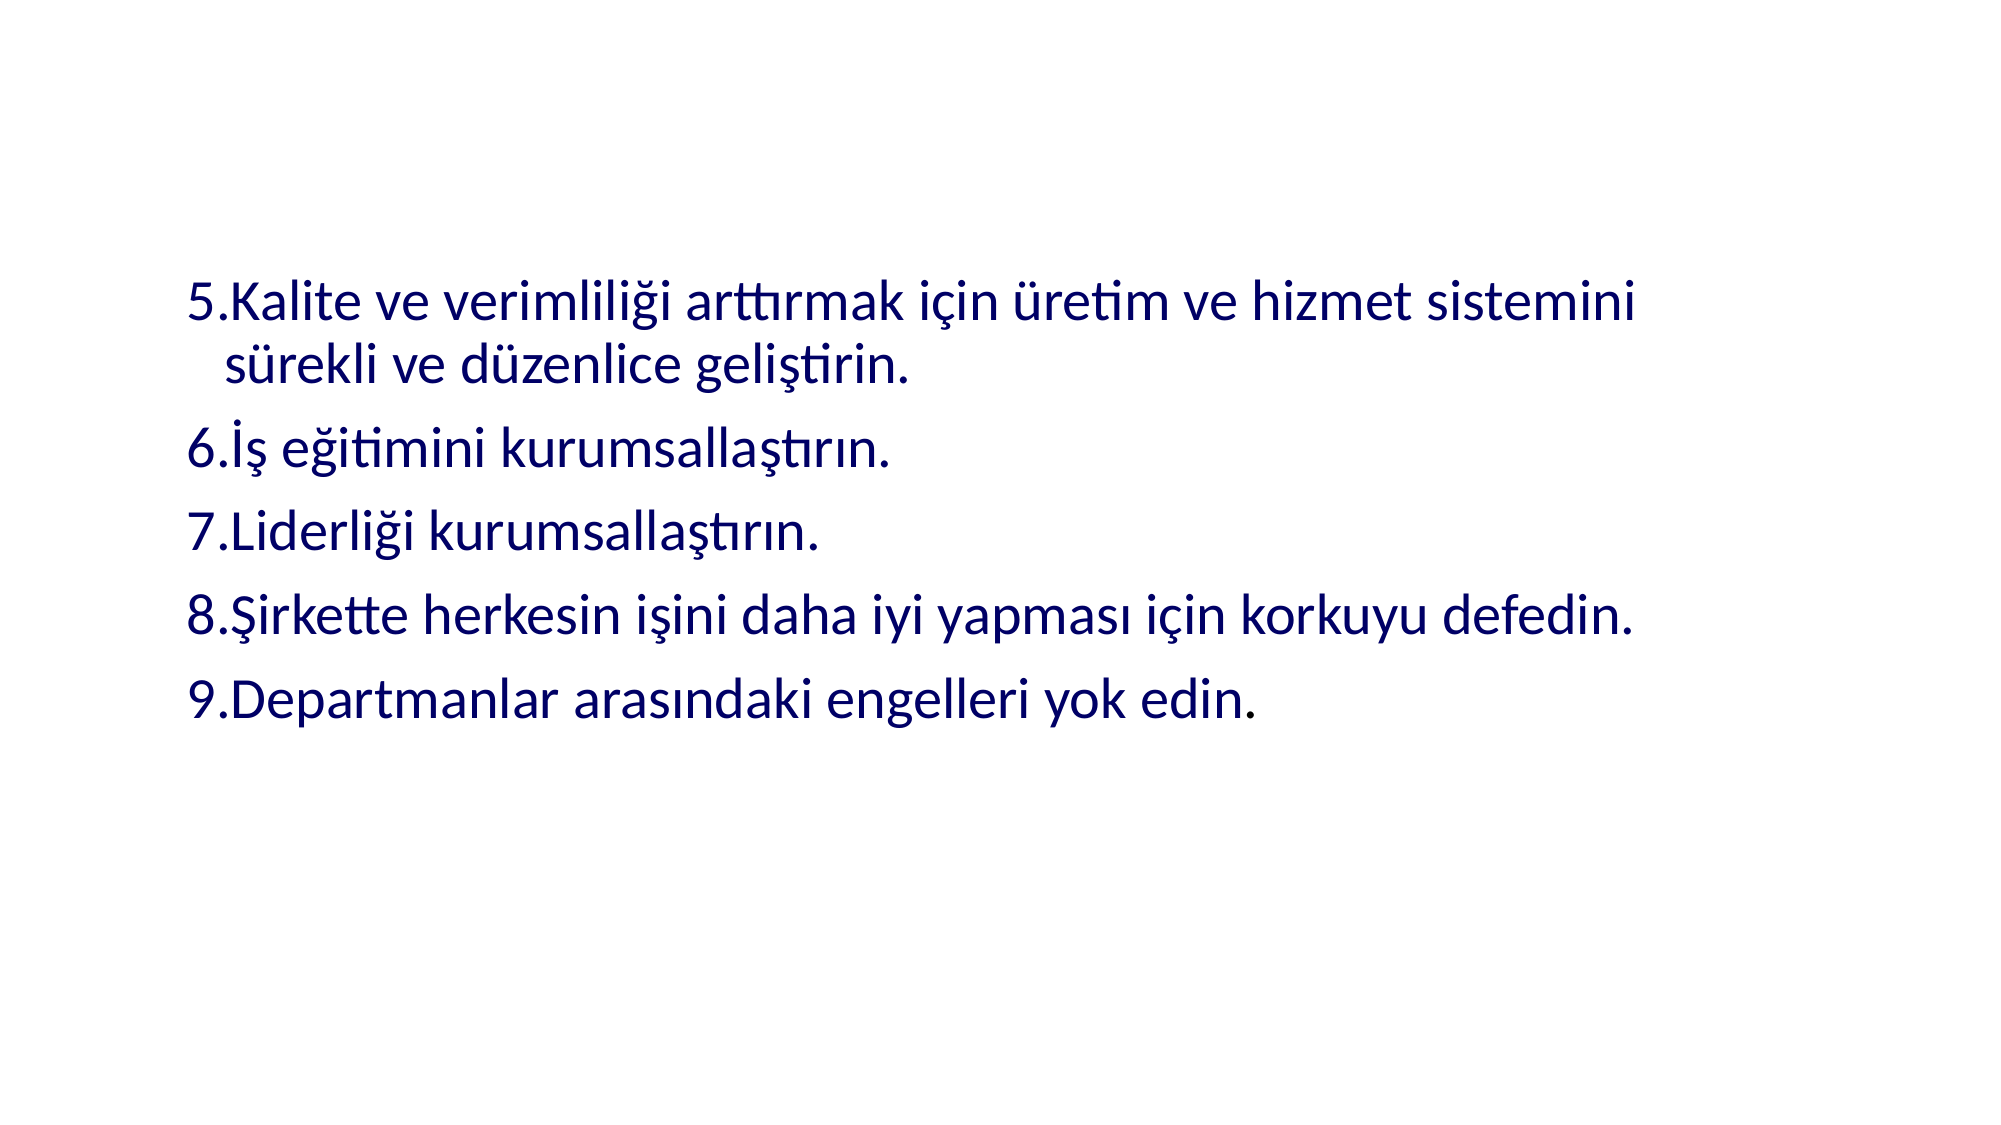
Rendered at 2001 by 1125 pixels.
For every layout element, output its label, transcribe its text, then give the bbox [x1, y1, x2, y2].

list 5.Kalite ve verimliliği arttırmak için üretim ve hizmet sistemini sürekli ve düzenlice geliştirin. 6.İş eğitimini kurumsallaştırın. 7.Liderliği kurumsallaştırın. 8.Şirkette herkesin işini daha iyi yapması için korkuyu defedin. 9.Departmanlar arasındaki engelleri yok edin. [171, 262, 1686, 1000]
